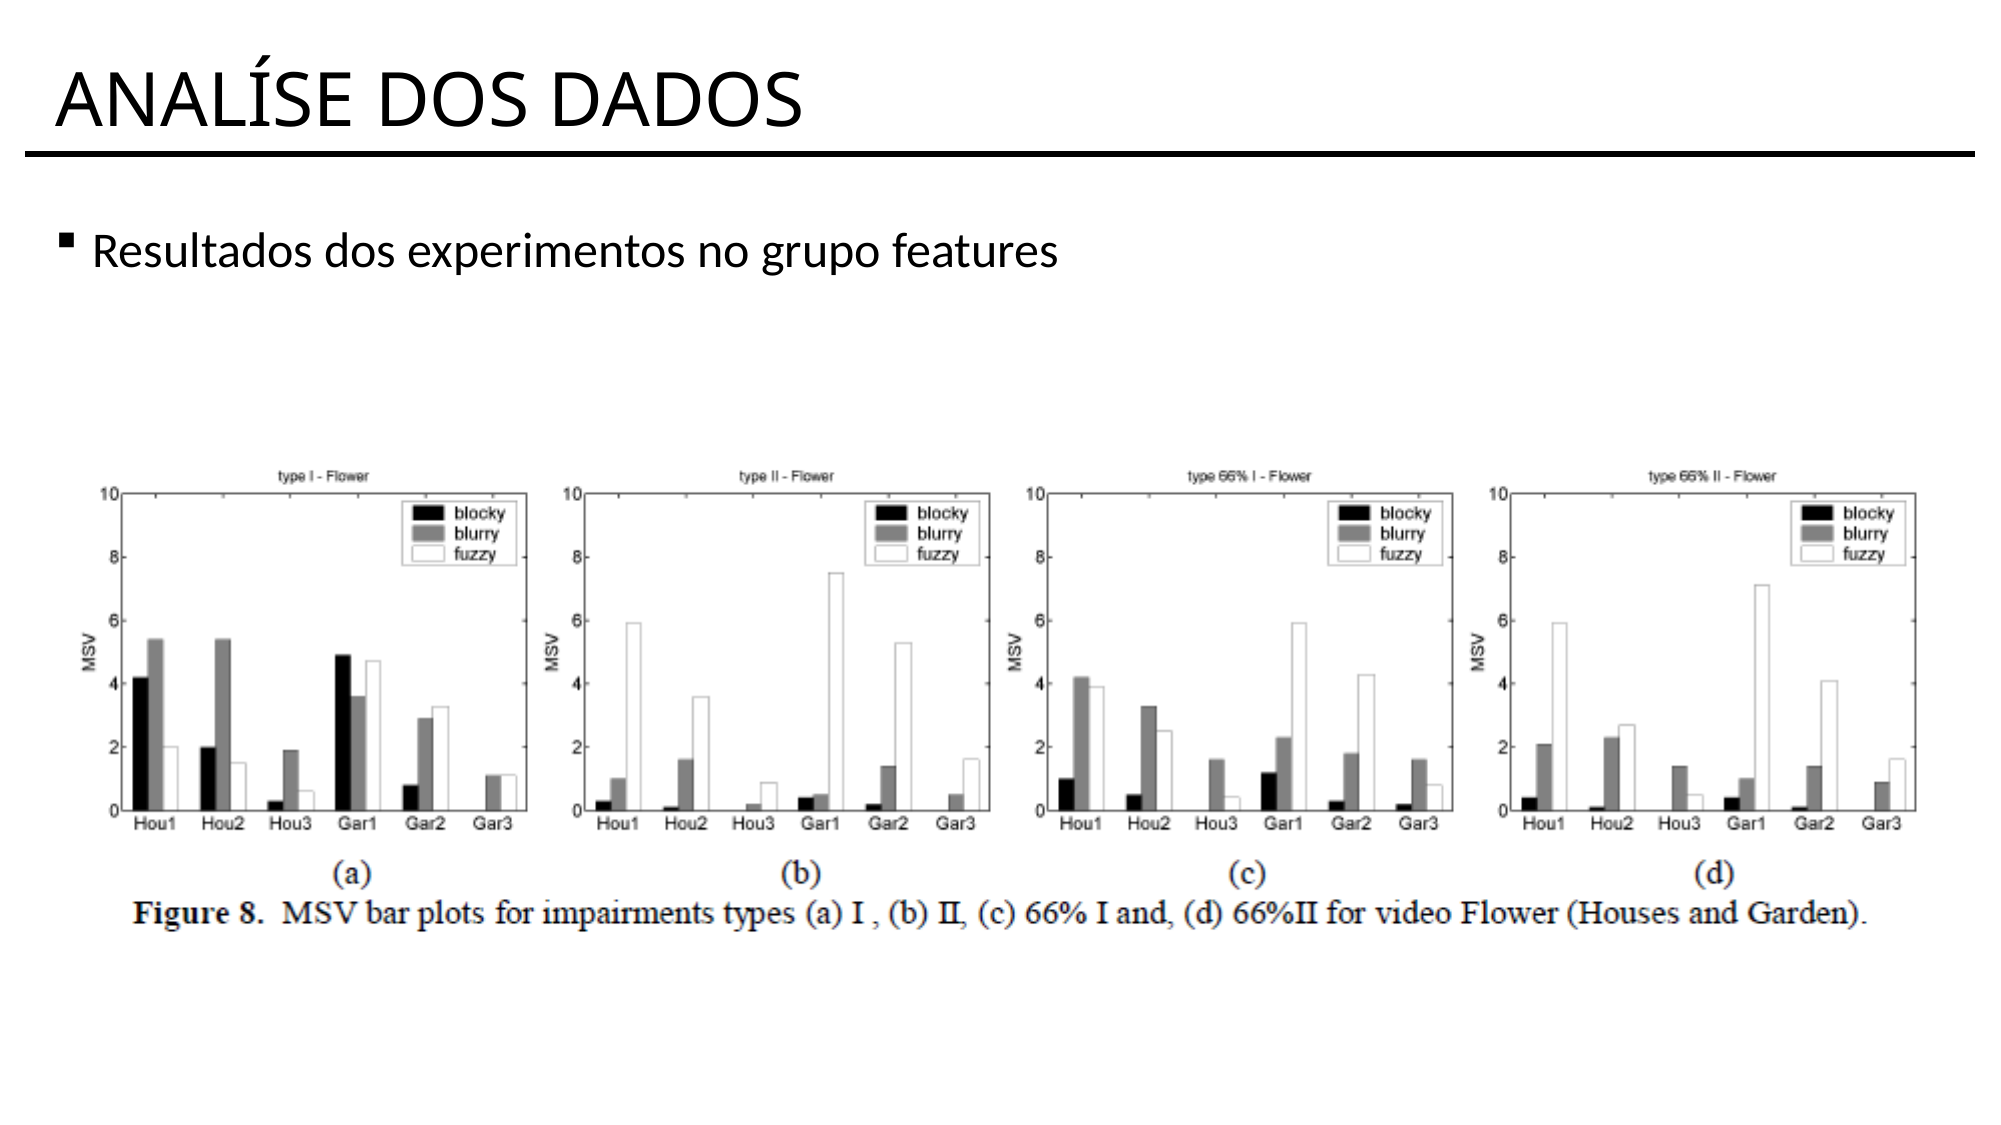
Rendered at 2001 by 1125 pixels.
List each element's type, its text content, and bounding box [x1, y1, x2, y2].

picture [53, 447, 1947, 942]
title ANALÍSE DOS DADOS [40, 53, 1960, 150]
list Resultados dos experimentos no grupo features [40, 179, 1960, 1101]
